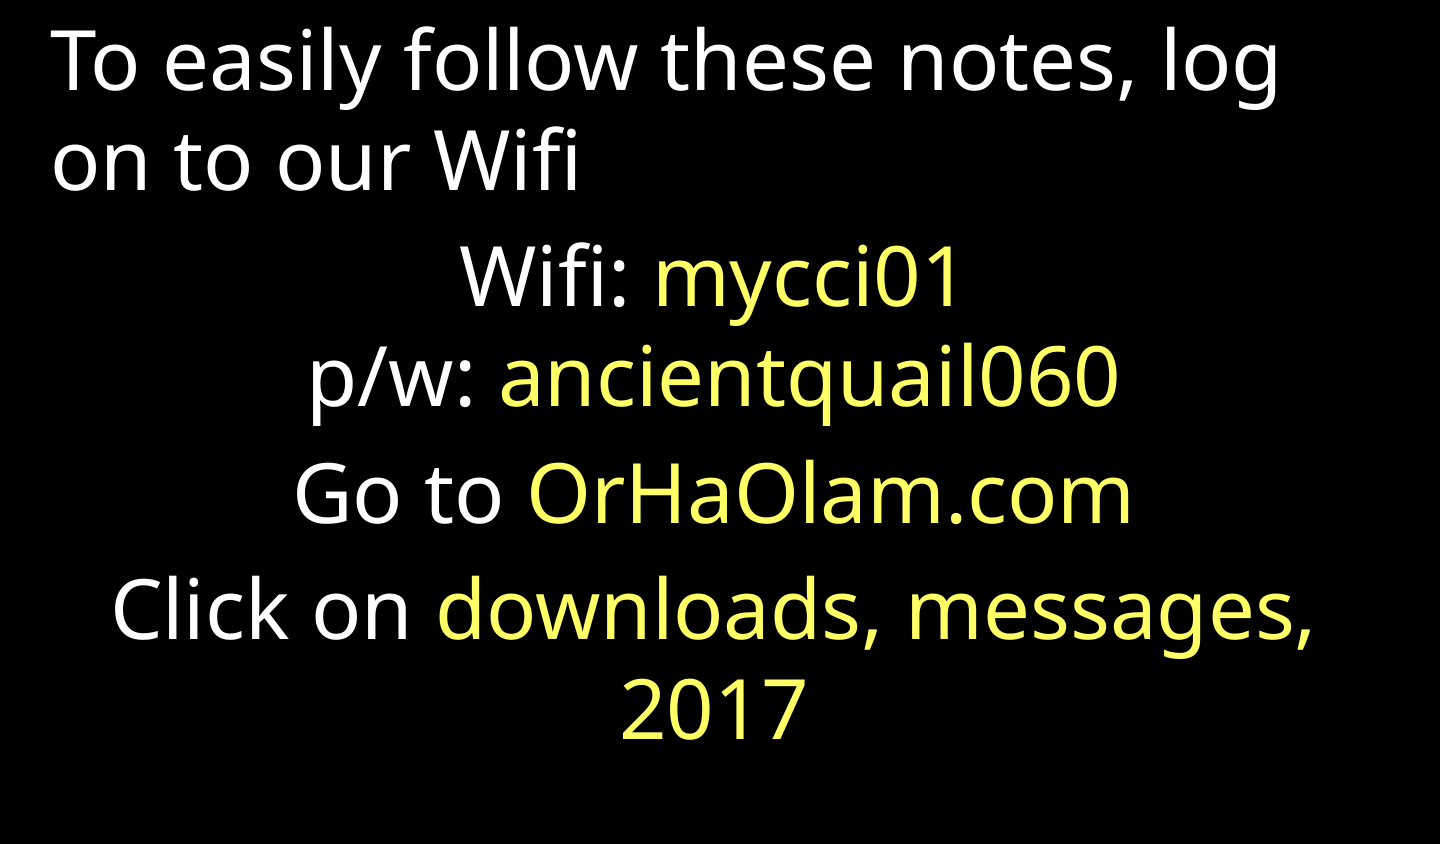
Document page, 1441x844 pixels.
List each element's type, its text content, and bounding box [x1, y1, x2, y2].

subtitle To easily follow these notes, log on to our Wifi Wifi: mycci01 p/w: ancientquail060 Go to OrHaOlam.com Click on downloads, messages, 2017 [36, 0, 1393, 844]
